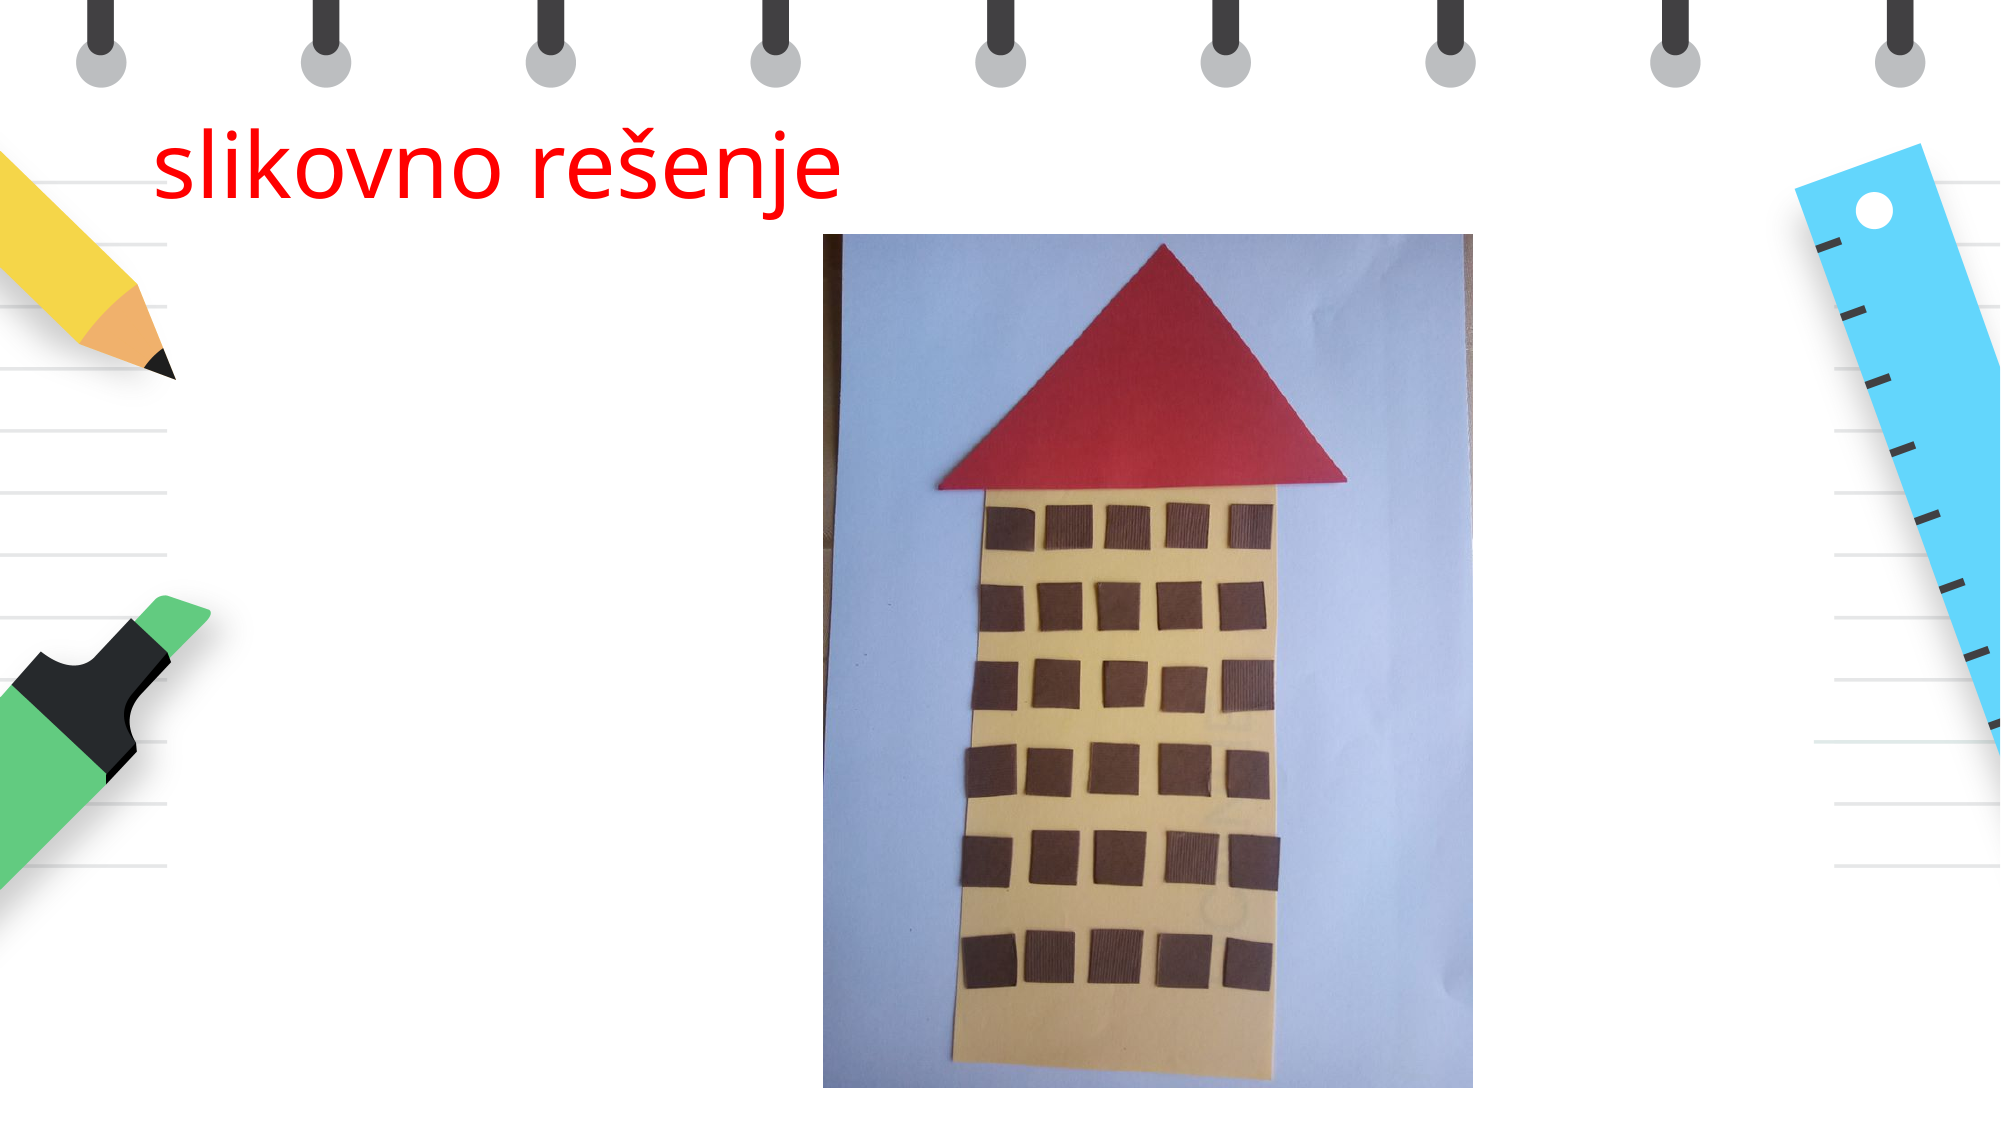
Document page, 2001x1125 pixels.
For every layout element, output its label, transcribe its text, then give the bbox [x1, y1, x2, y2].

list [823, 235, 1473, 1089]
title slikovno rešenje [137, 59, 1863, 278]
picture [0, 0, 2001, 1125]
